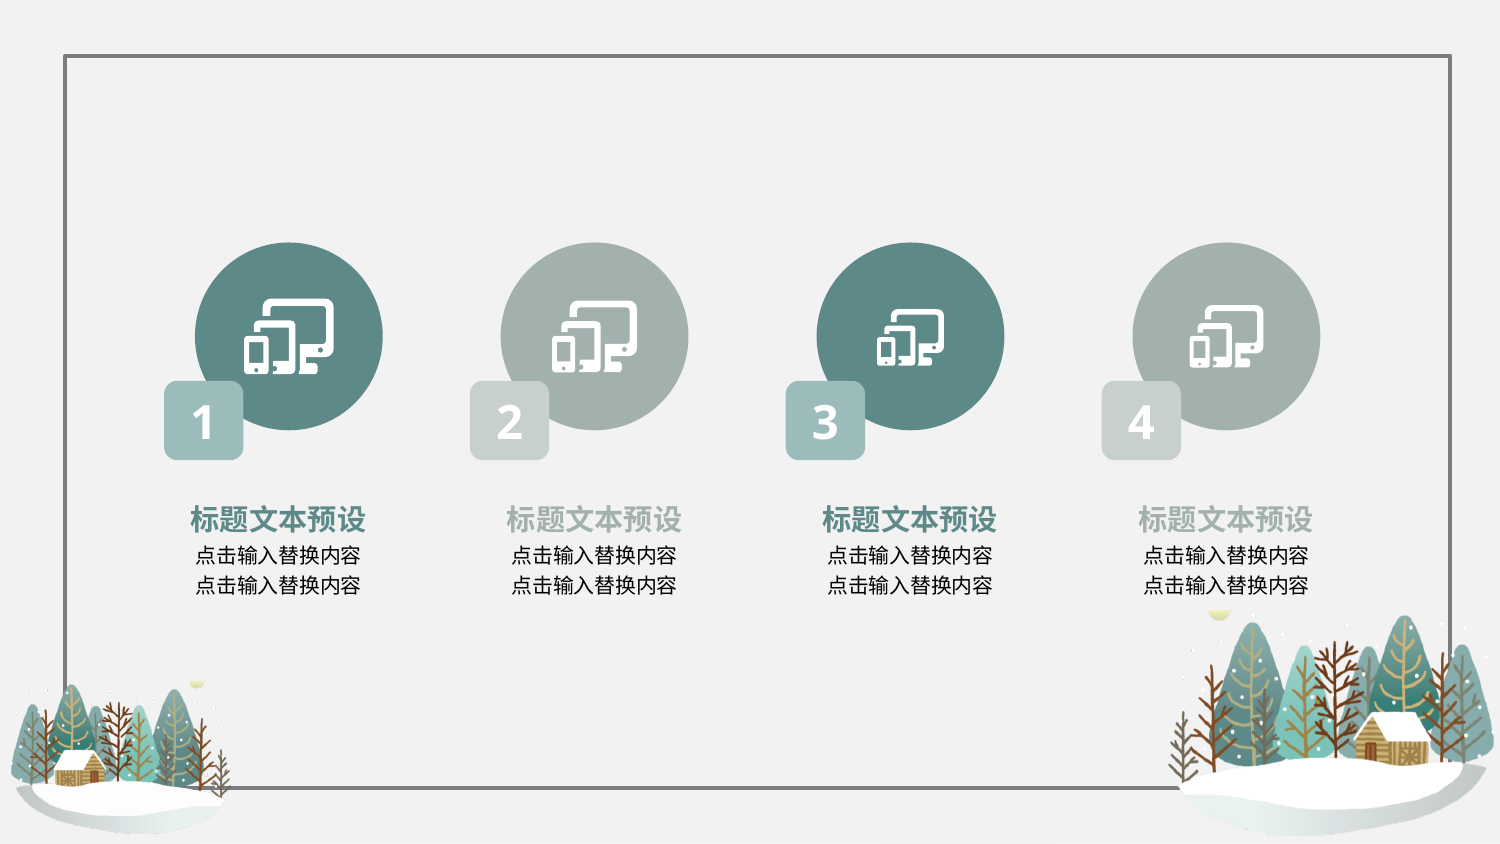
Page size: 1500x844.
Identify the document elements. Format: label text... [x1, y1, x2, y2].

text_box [1116, 500, 1337, 602]
text_box 2 [467, 378, 552, 463]
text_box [800, 500, 1021, 602]
text_box [253, 320, 296, 375]
text_box [498, 240, 691, 433]
text_box [192, 240, 385, 433]
text_box [884, 325, 916, 366]
text_box [1130, 240, 1323, 433]
text_box [561, 321, 601, 373]
text_box [244, 335, 269, 375]
text_box 1 [161, 378, 246, 463]
text_box 4 [1099, 378, 1184, 463]
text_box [168, 500, 389, 602]
text_box [814, 240, 1007, 433]
text_box [262, 298, 334, 375]
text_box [484, 500, 705, 602]
picture [10, 681, 231, 834]
text_box 3 [783, 378, 868, 463]
text_box [552, 335, 576, 373]
picture [1168, 610, 1495, 836]
text_box [1189, 335, 1210, 368]
text_box [1204, 305, 1264, 368]
text_box [877, 337, 896, 366]
text_box [569, 300, 638, 373]
text_box [890, 309, 944, 366]
text_box [1197, 323, 1232, 368]
